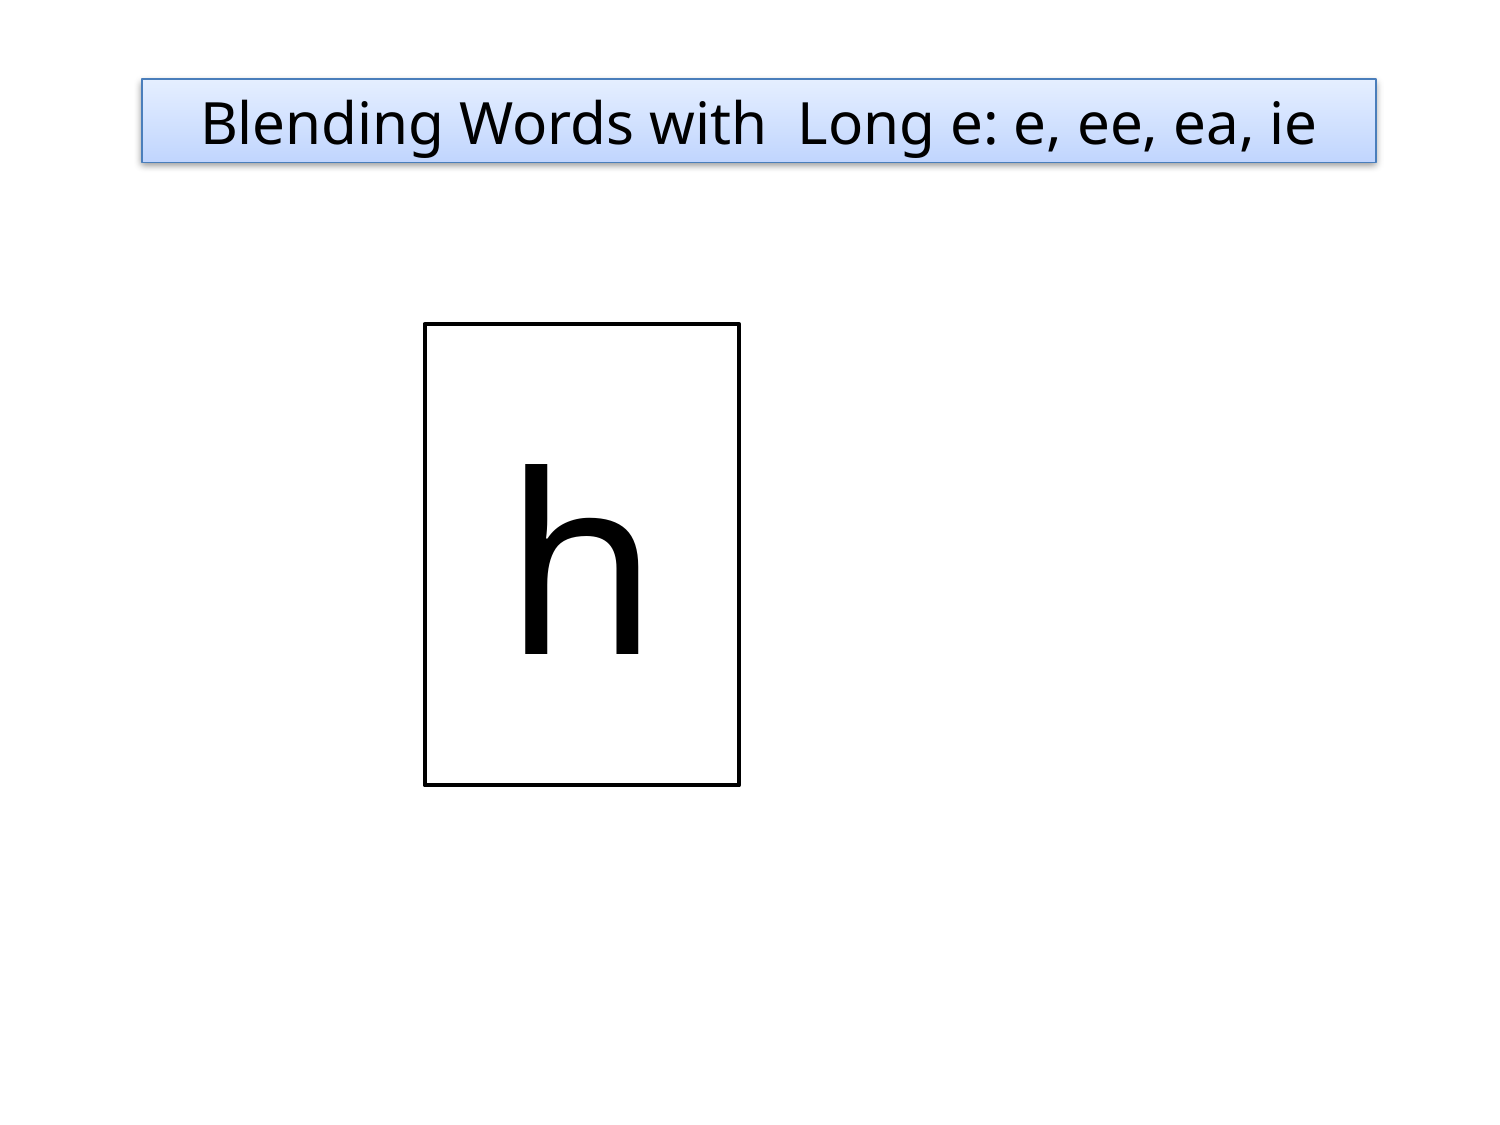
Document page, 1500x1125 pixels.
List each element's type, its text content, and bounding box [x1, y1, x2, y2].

text_box Blending Words with Long e: e, ee, ea, ie [141, 78, 1377, 163]
text_box h [423, 322, 741, 787]
